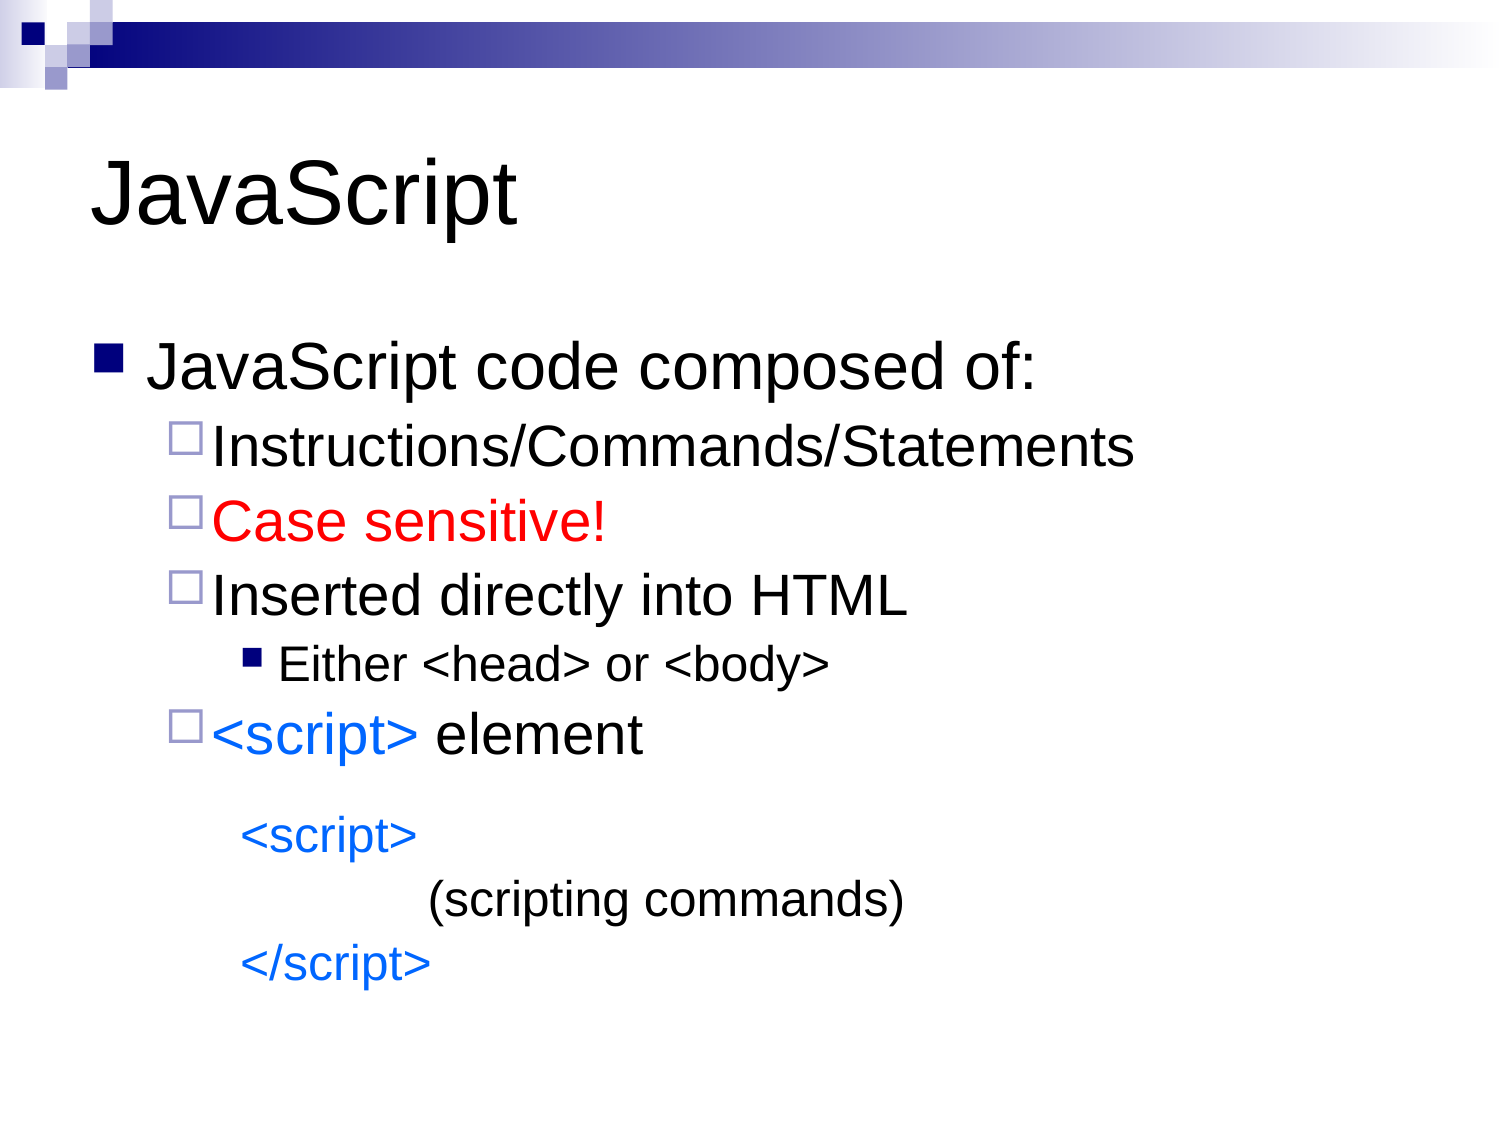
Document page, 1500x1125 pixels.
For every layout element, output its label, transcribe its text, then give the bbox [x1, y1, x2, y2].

list JavaScript code composed of: Instructions/Commands/Statements Case sensitive! Inserted directly into HTML Either <head> or <body> <script> element <script> (scripting commands) </script> [74, 324, 1426, 1051]
title JavaScript [74, 74, 1426, 301]
